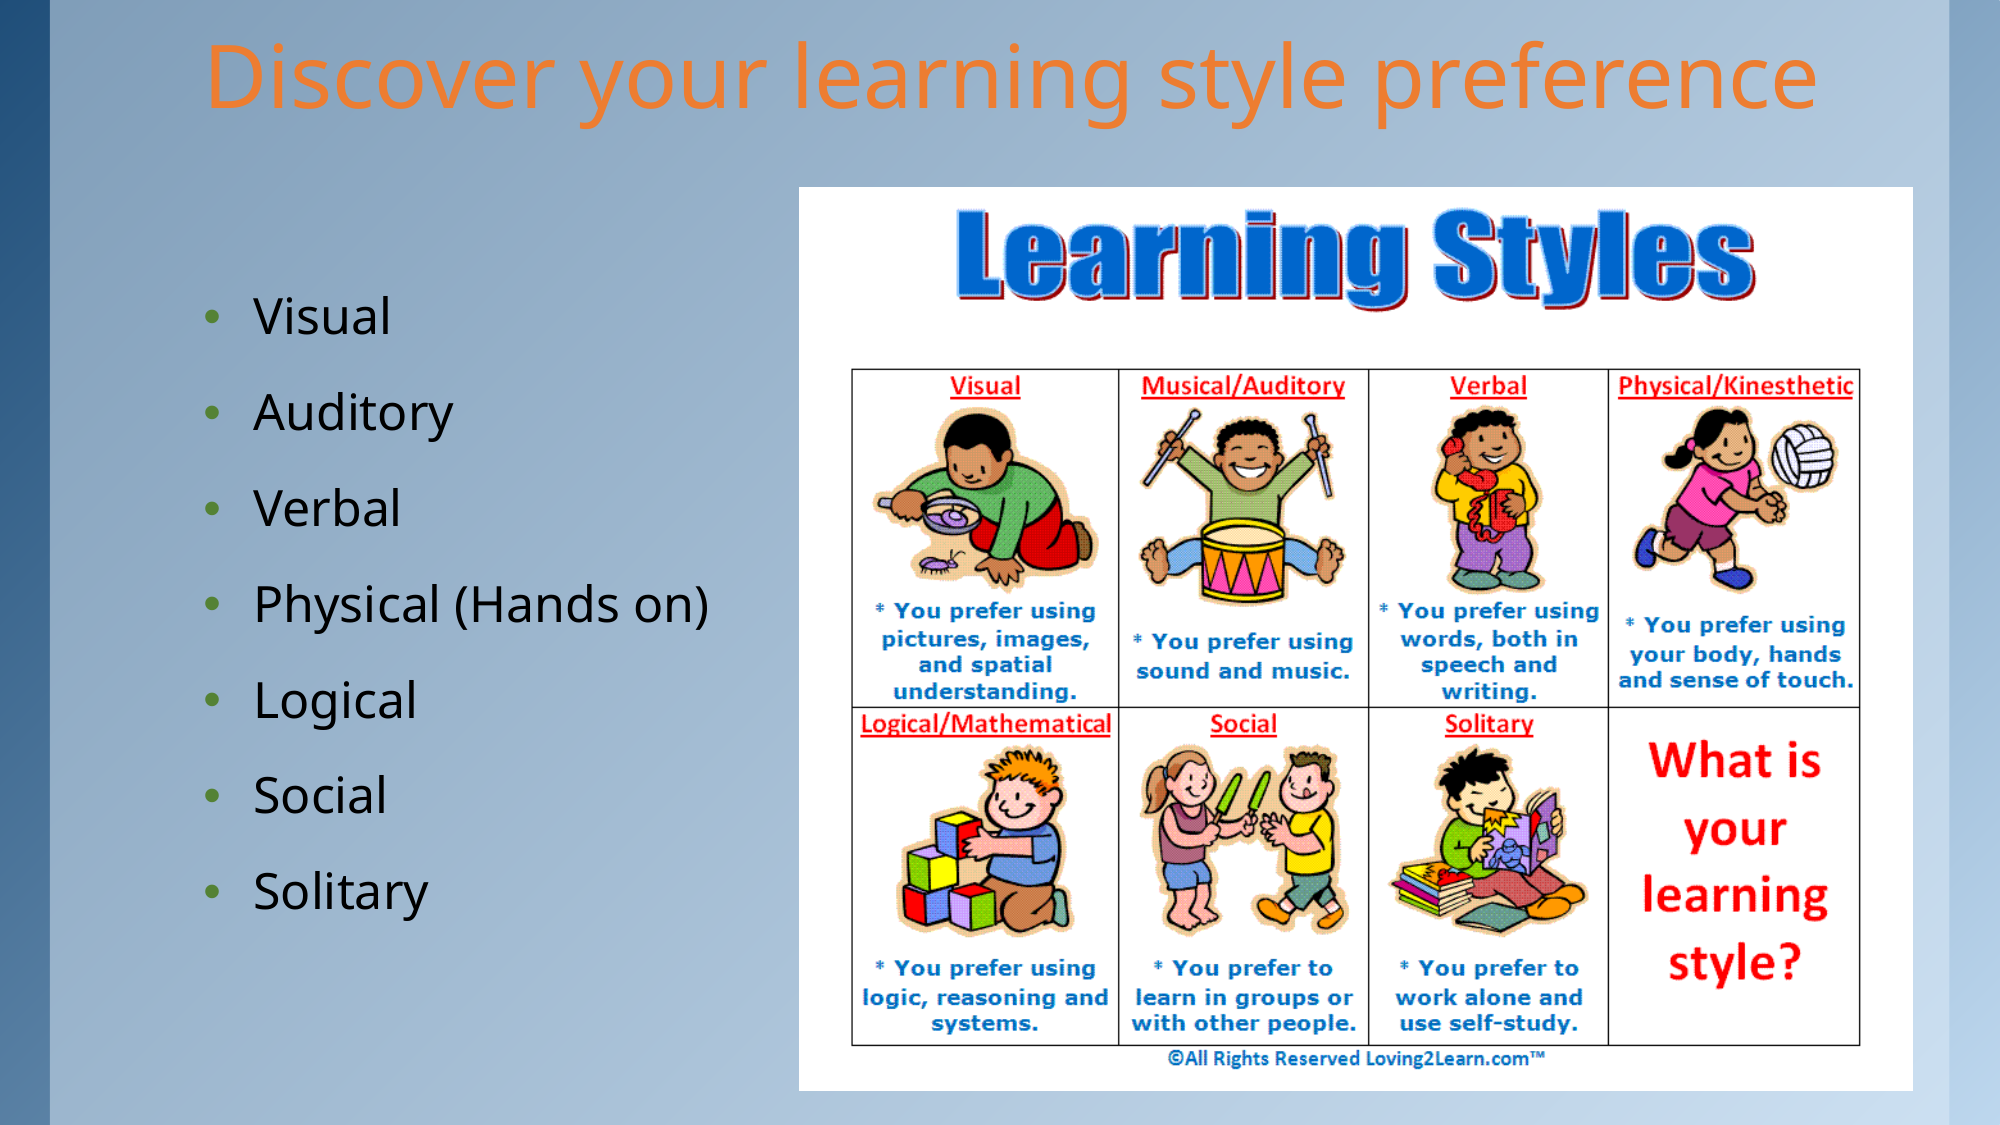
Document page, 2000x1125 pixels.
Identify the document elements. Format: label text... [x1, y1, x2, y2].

list Visual Auditory Verbal Physical (Hands on) Logical Social Solitary [183, 279, 799, 1013]
title Discover your learning style preference [183, 12, 1850, 242]
picture [799, 187, 1913, 1091]
